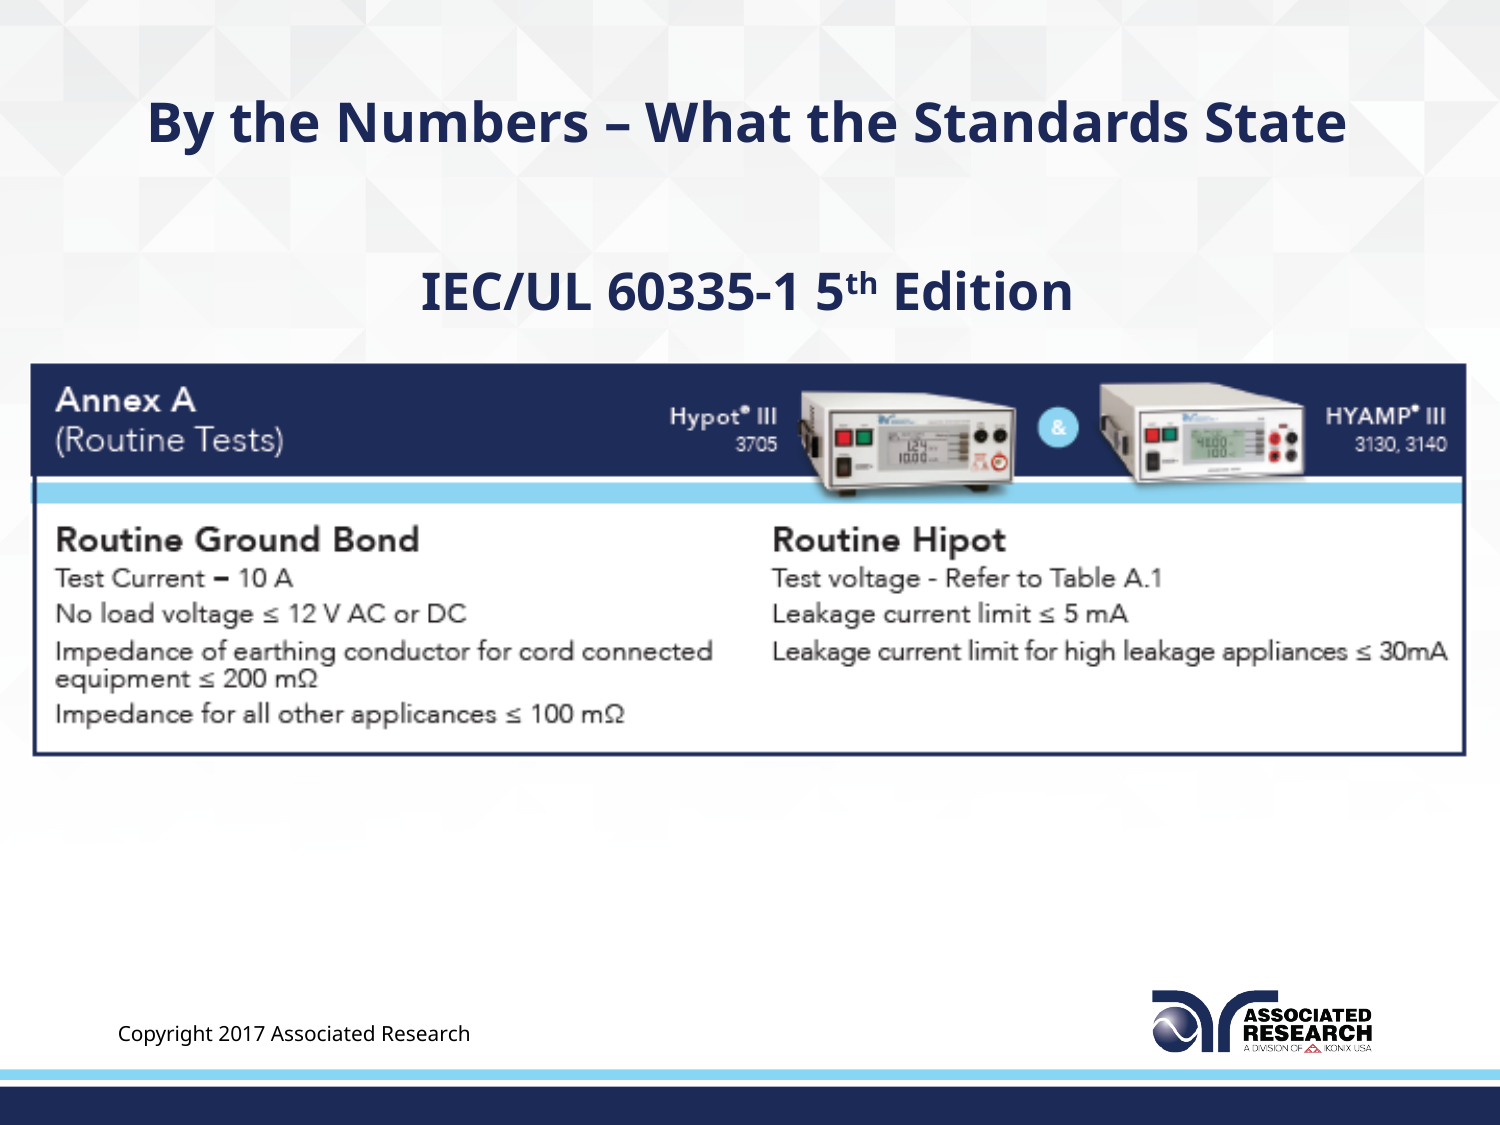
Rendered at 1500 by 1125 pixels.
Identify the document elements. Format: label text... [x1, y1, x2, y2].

text_box By the Numbers – What the Standards State [122, 81, 1373, 169]
picture [0, 0, 1500, 1069]
picture [0, 1080, 1500, 1086]
text_box IEC/UL 60335-1 5th Edition [122, 249, 1373, 338]
